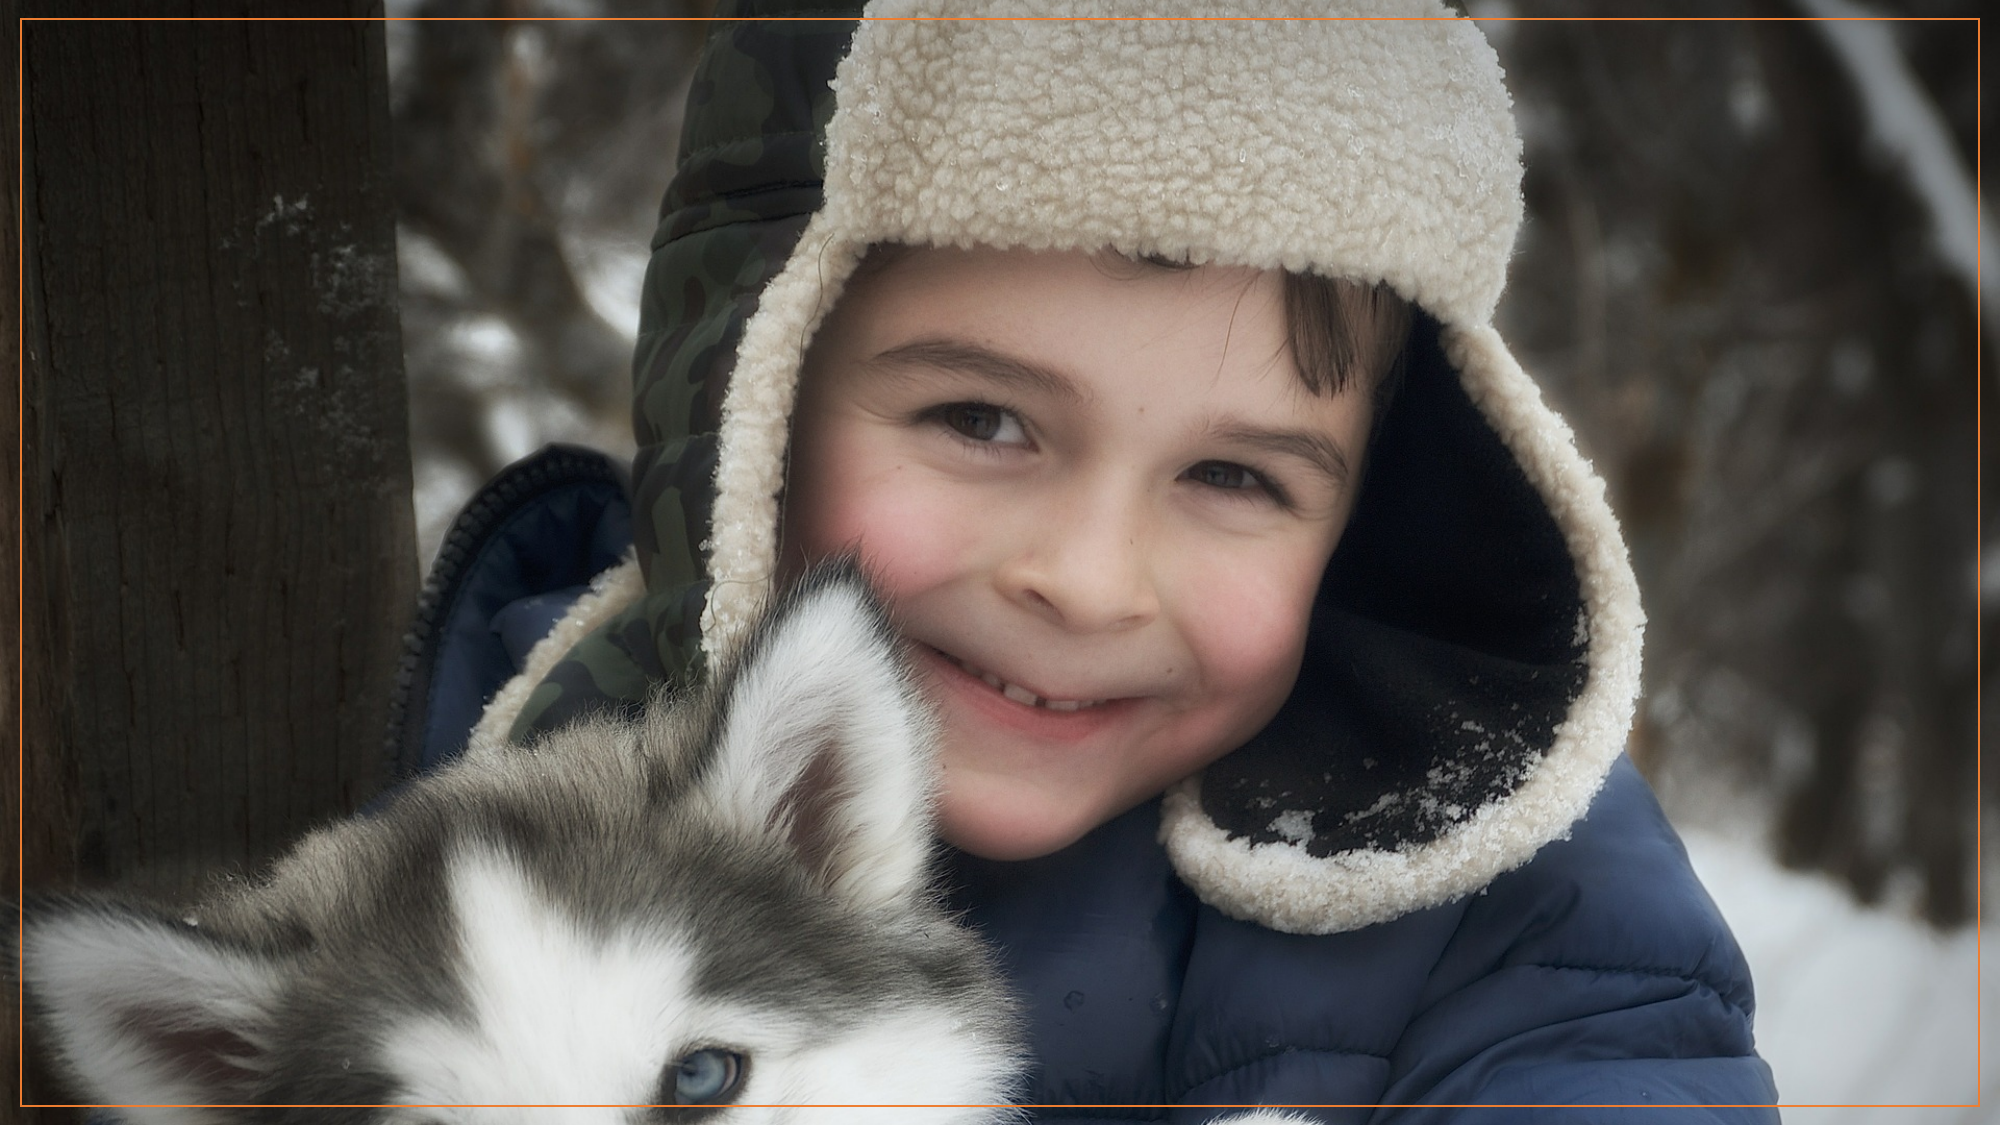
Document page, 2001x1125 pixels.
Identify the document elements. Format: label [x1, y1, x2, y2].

list [0, 0, 2000, 1125]
